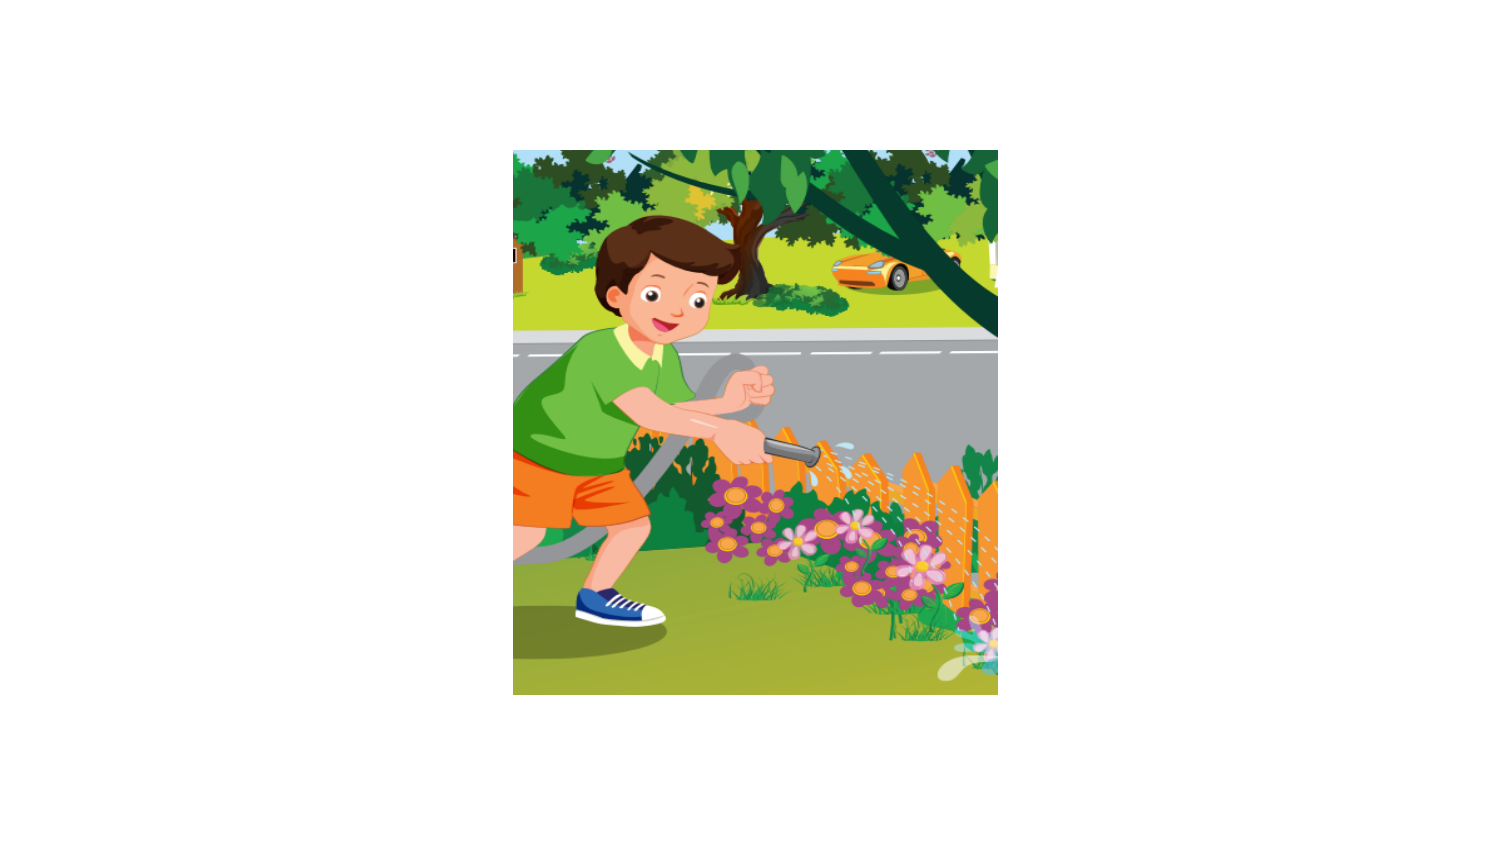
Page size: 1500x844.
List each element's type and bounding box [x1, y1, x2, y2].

picture [513, 149, 998, 695]
